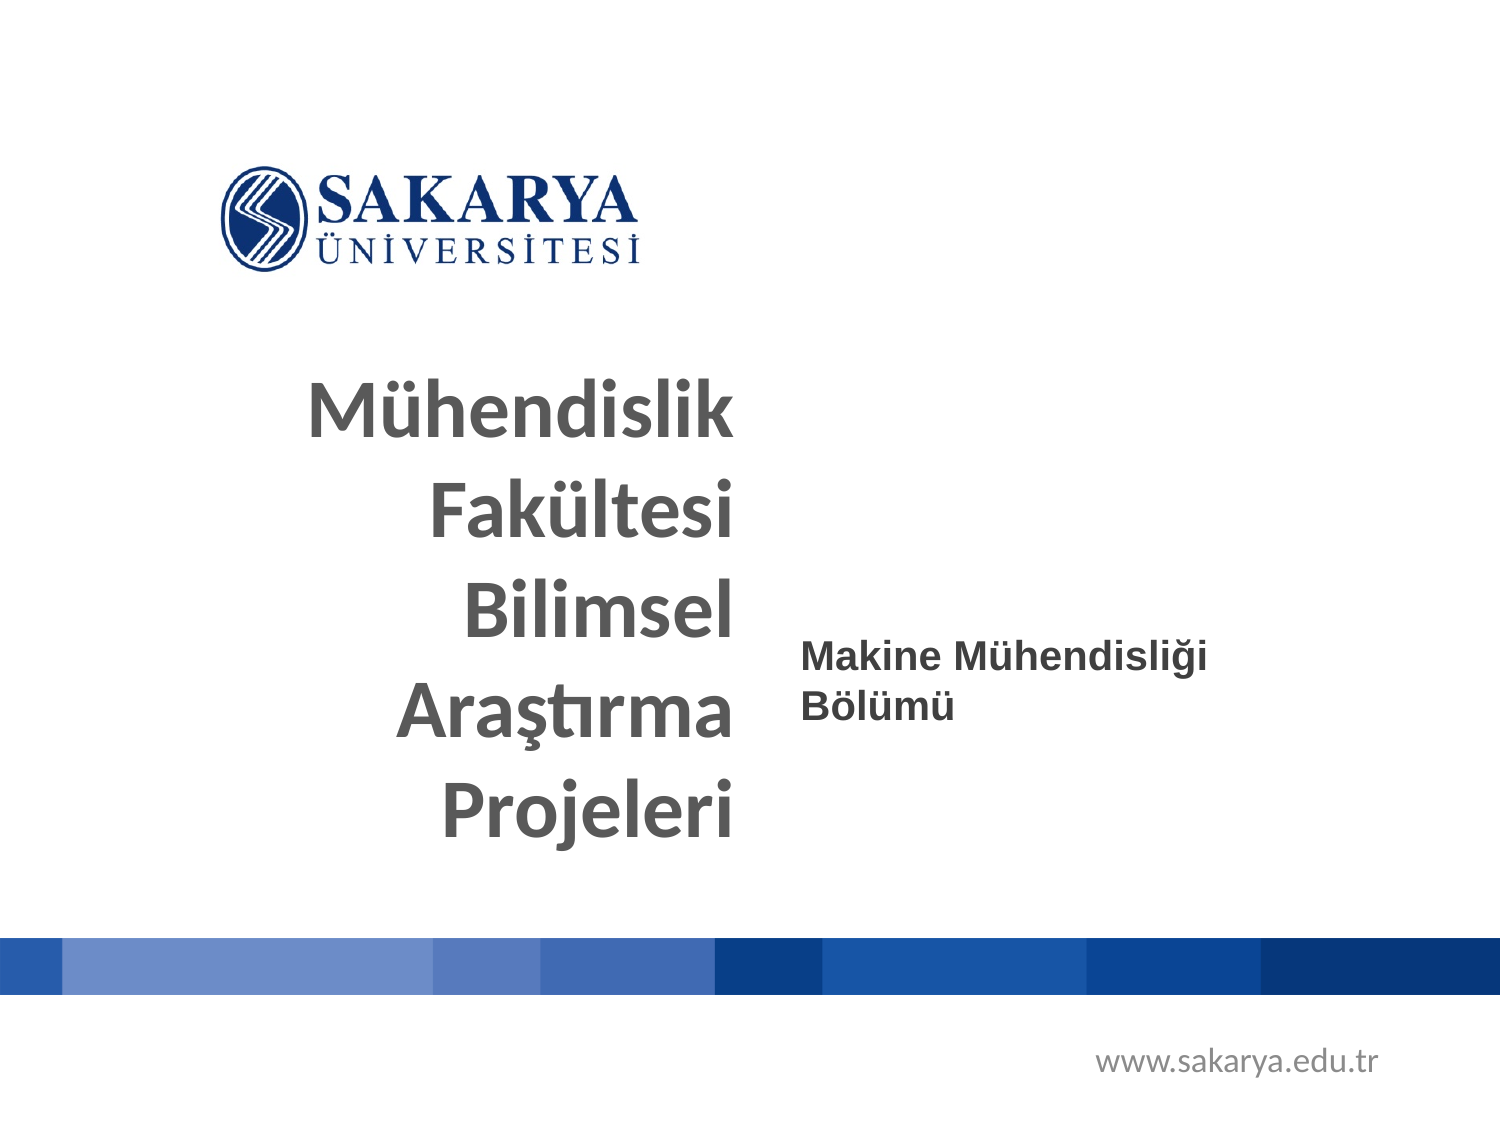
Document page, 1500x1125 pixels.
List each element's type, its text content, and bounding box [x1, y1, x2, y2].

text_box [0, 937, 1500, 1088]
subtitle Makine Mühendisliği Bölümü [785, 621, 1349, 740]
title Mühendislik Fakültesi Bilimsel Araştırma Projeleri [171, 361, 750, 847]
picture [206, 136, 656, 300]
